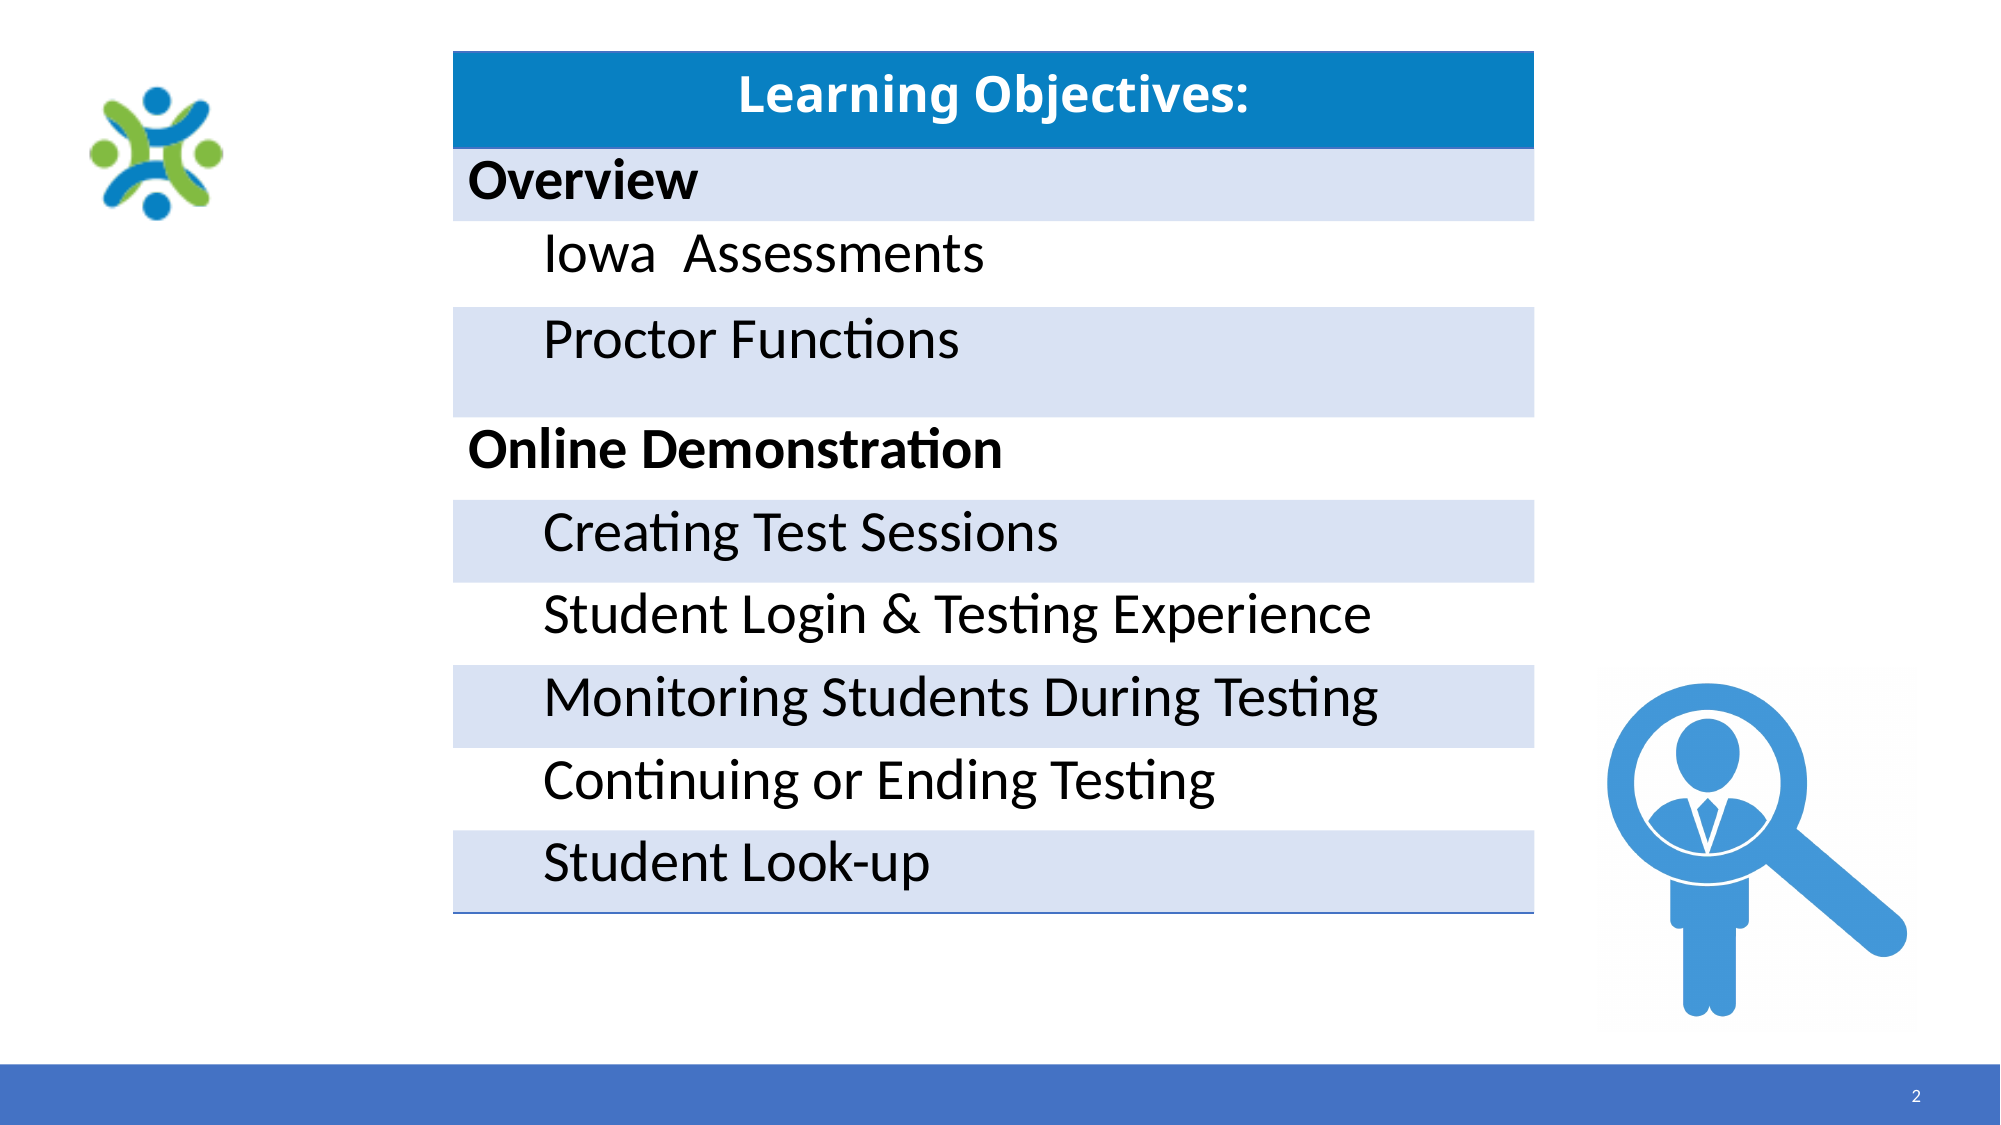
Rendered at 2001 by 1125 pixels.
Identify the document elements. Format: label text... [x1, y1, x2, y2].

table_cell Student Login & Testing Experience [453, 583, 1534, 665]
table_header Learning Objectives: [453, 53, 1534, 147]
table_cell Creating Test Sessions [453, 500, 1534, 583]
slide_number 2 [1884, 1065, 1949, 1125]
table_cell Online Demonstration [453, 417, 1534, 500]
table_cell Iowa Assessments [453, 221, 1534, 307]
table_cell Overview [453, 149, 1534, 221]
table_cell Student Look-up [453, 830, 1534, 912]
table_cell Monitoring Students During Testing [453, 665, 1534, 748]
picture [1597, 667, 1917, 1032]
table_cell Proctor Functions [453, 307, 1534, 417]
table_cell Continuing or Ending Testing [453, 748, 1534, 830]
